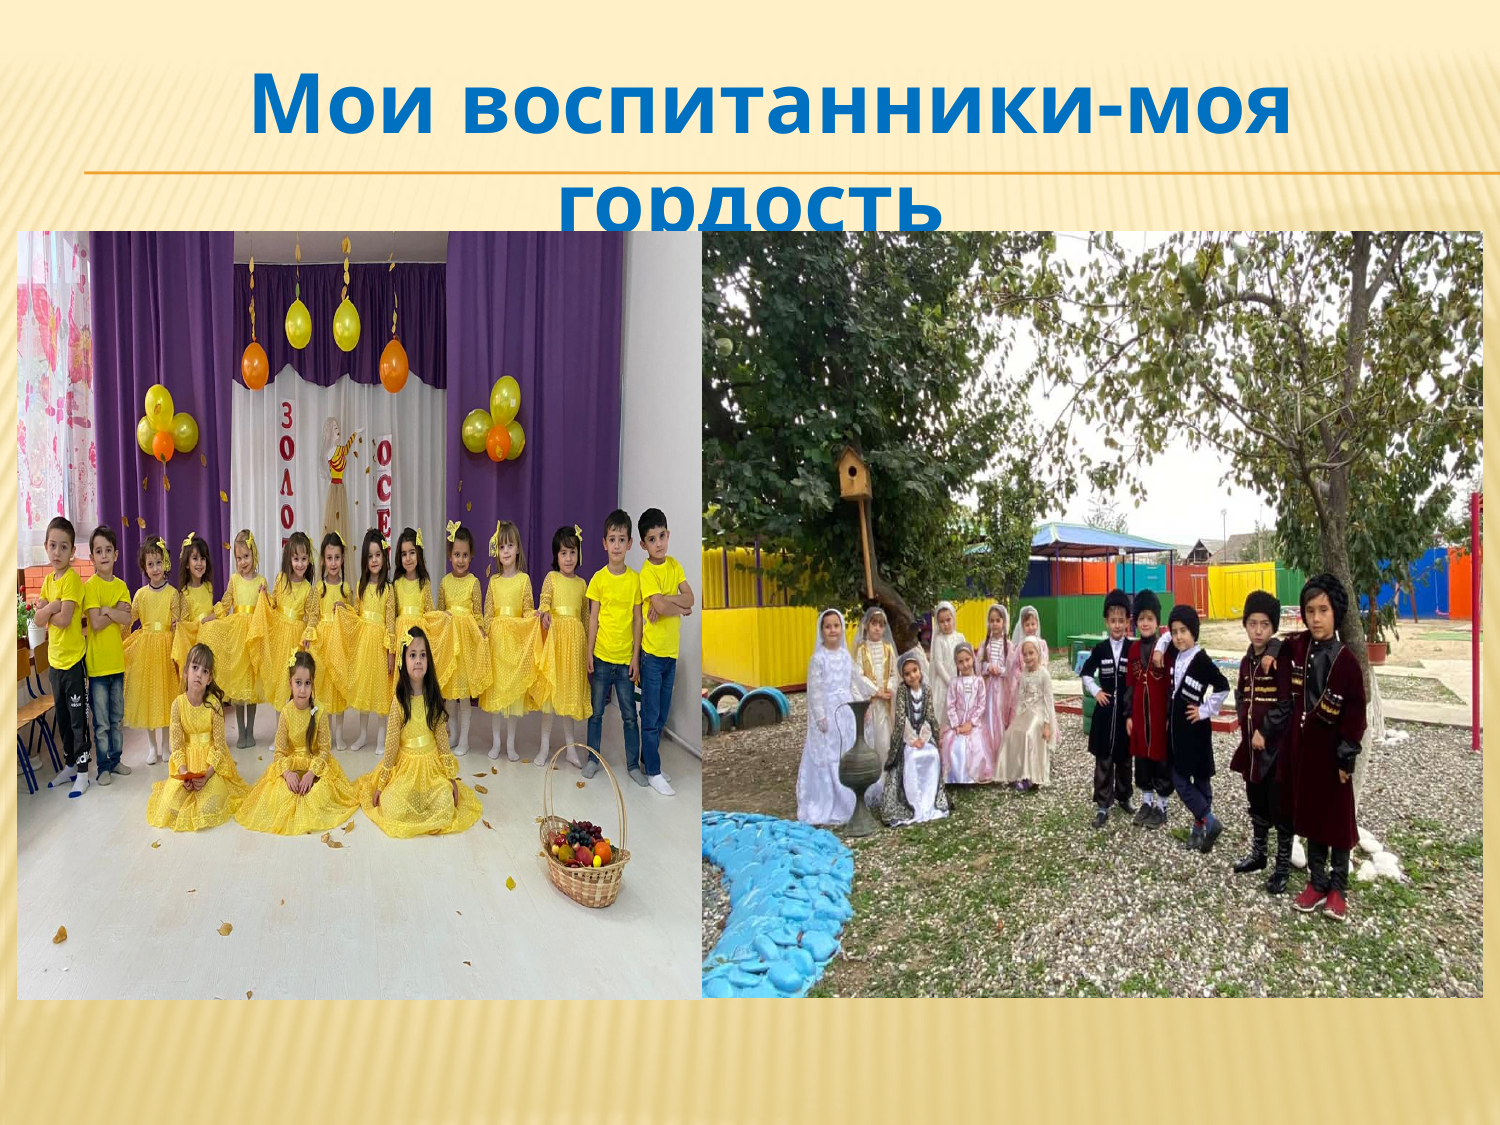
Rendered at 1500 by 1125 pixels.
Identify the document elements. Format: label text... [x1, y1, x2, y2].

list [702, 231, 1483, 998]
text_box Мои воспитанники-моя гордость [0, 42, 1500, 303]
picture [17, 231, 702, 1000]
